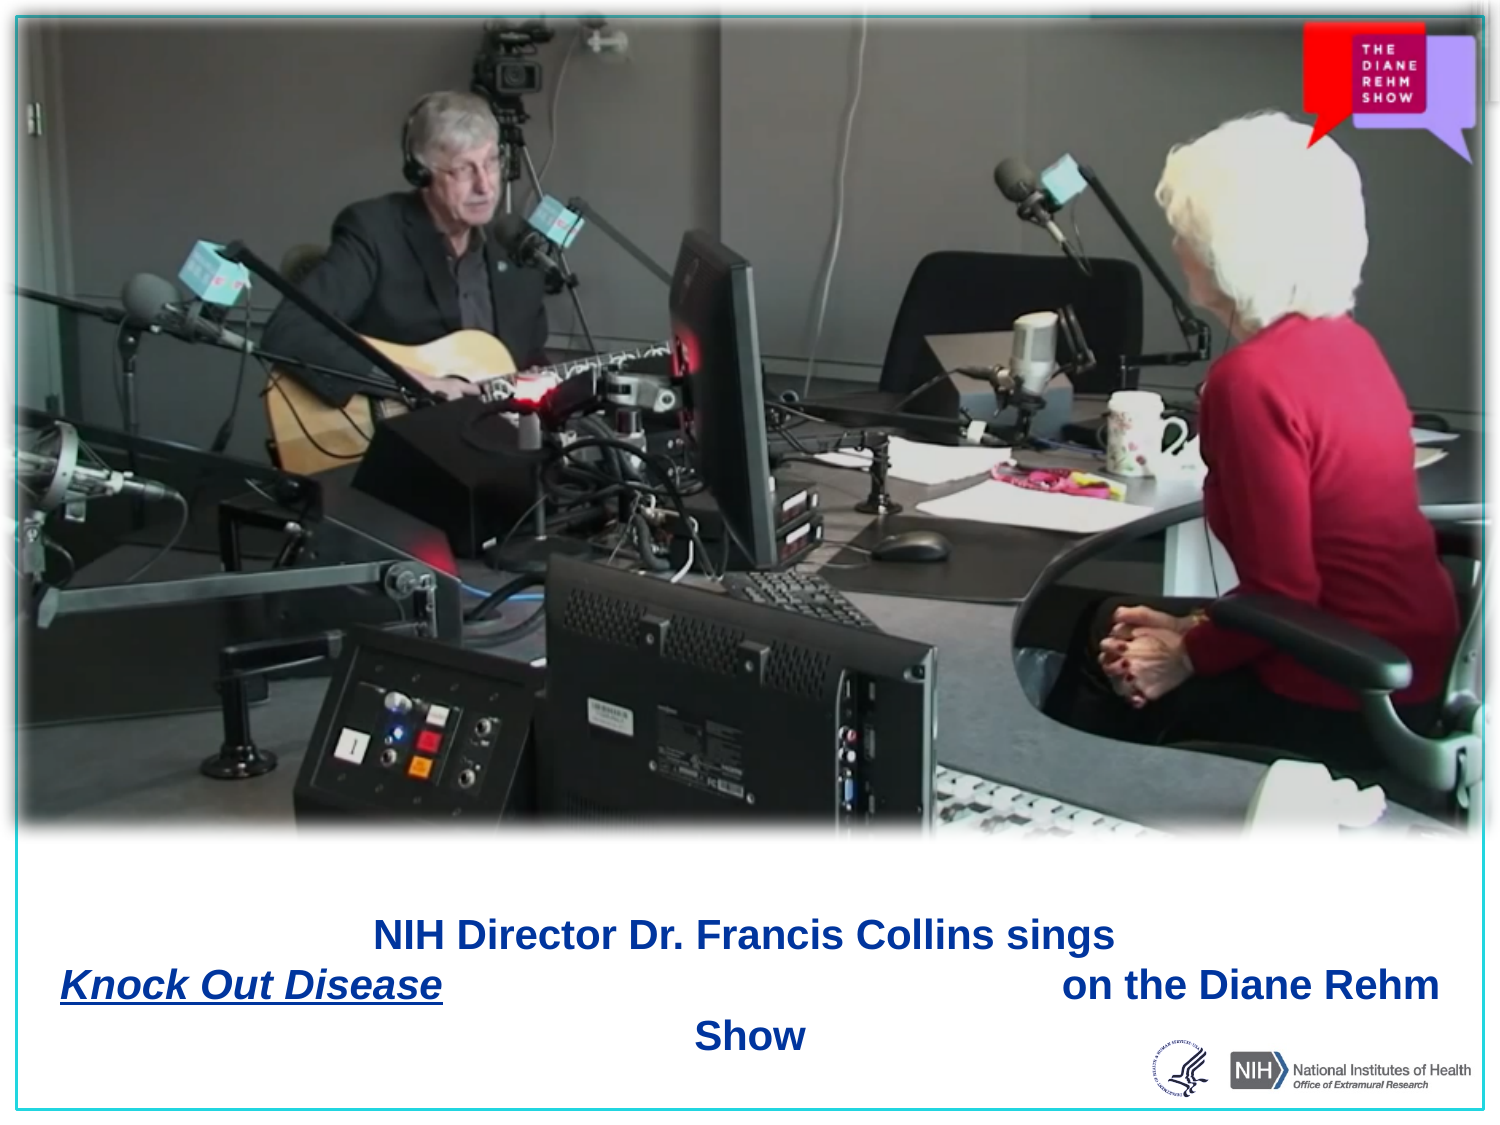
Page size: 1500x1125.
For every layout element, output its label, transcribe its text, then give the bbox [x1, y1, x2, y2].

title NIH Director Dr. Francis Collins sings Knock Out Disease on the Diane Rehm Show [0, 899, 1500, 1125]
picture [0, 0, 1500, 844]
